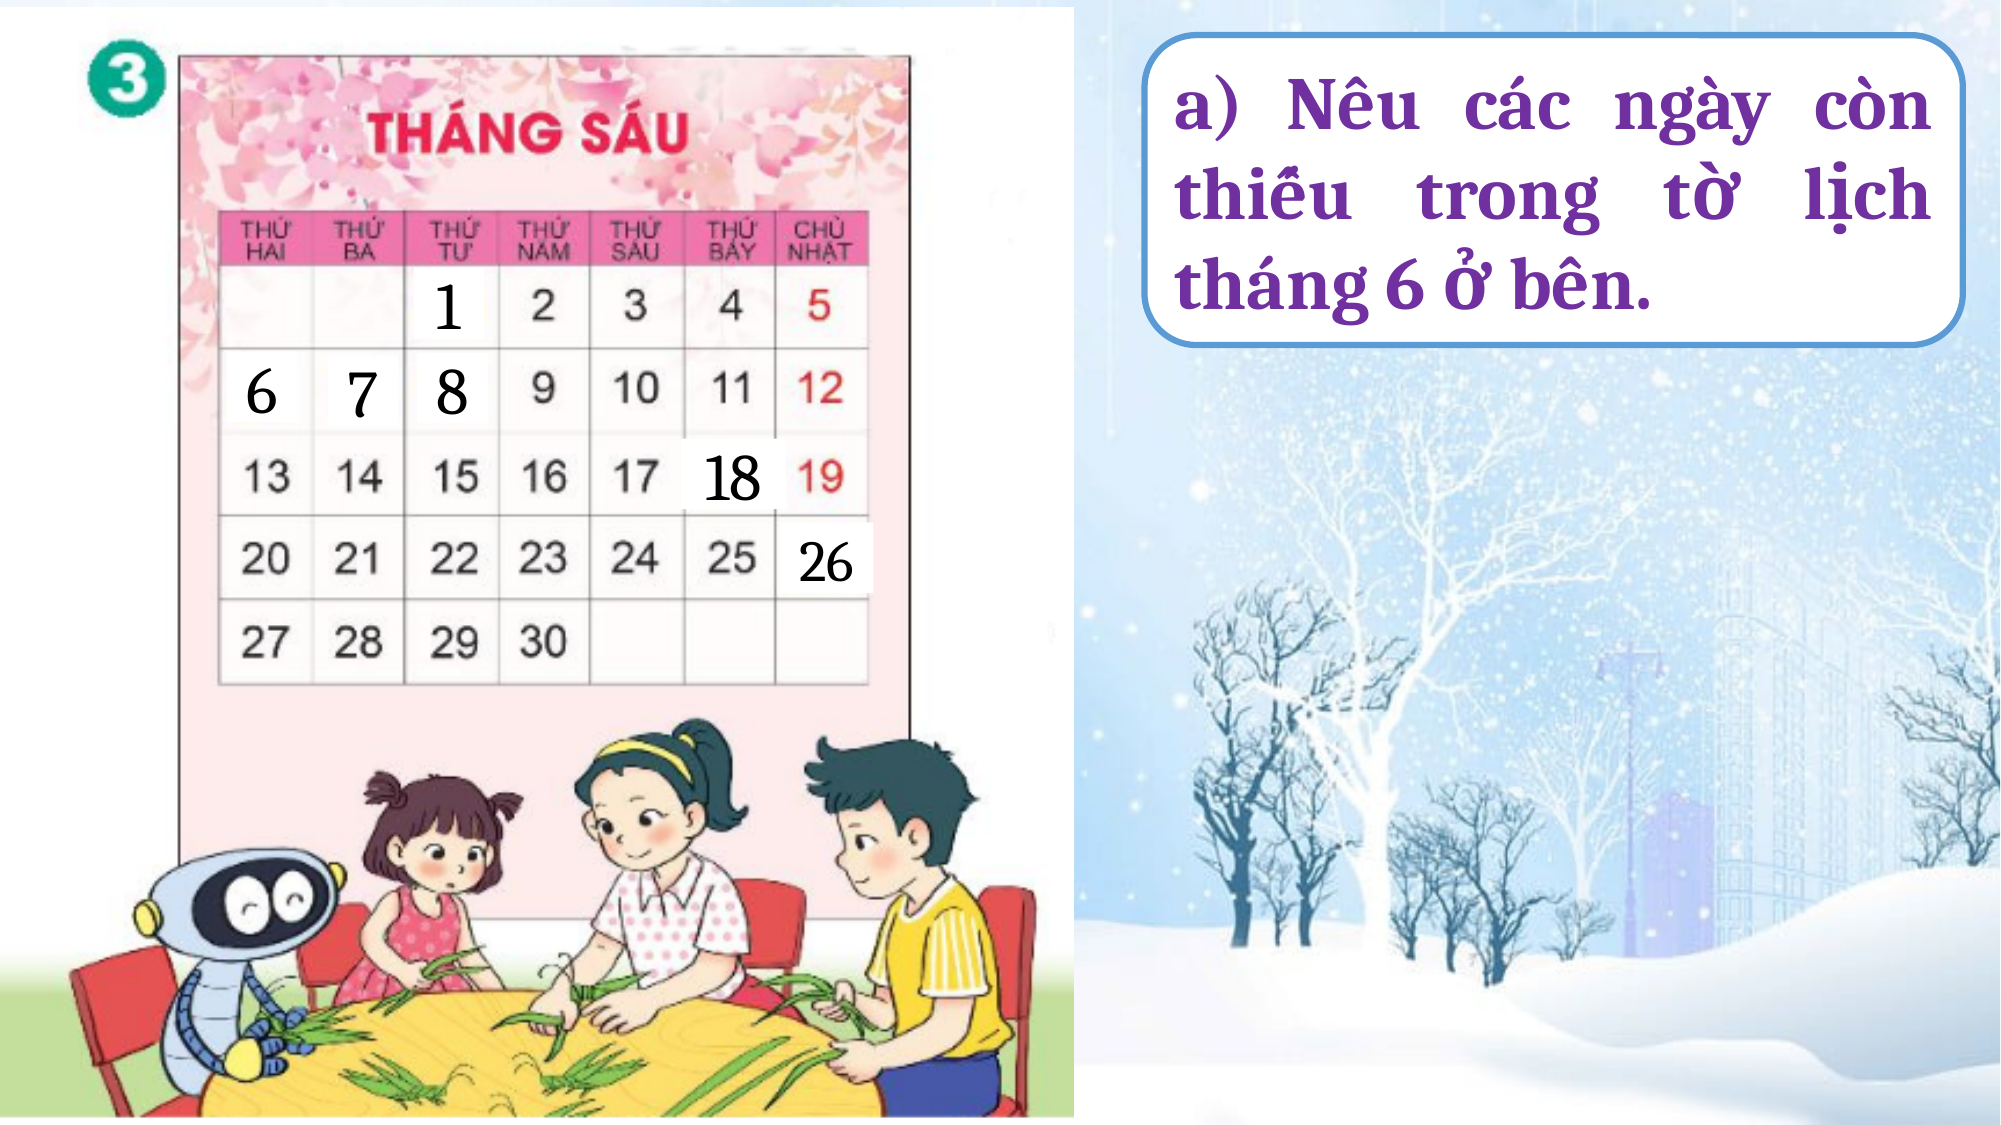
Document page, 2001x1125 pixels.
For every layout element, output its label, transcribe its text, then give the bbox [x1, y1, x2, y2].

text_box a) Nêu các ngày còn thiếu trong tờ lịch tháng 6 ở bên. [1143, 34, 1964, 347]
picture [0, 0, 2001, 1125]
